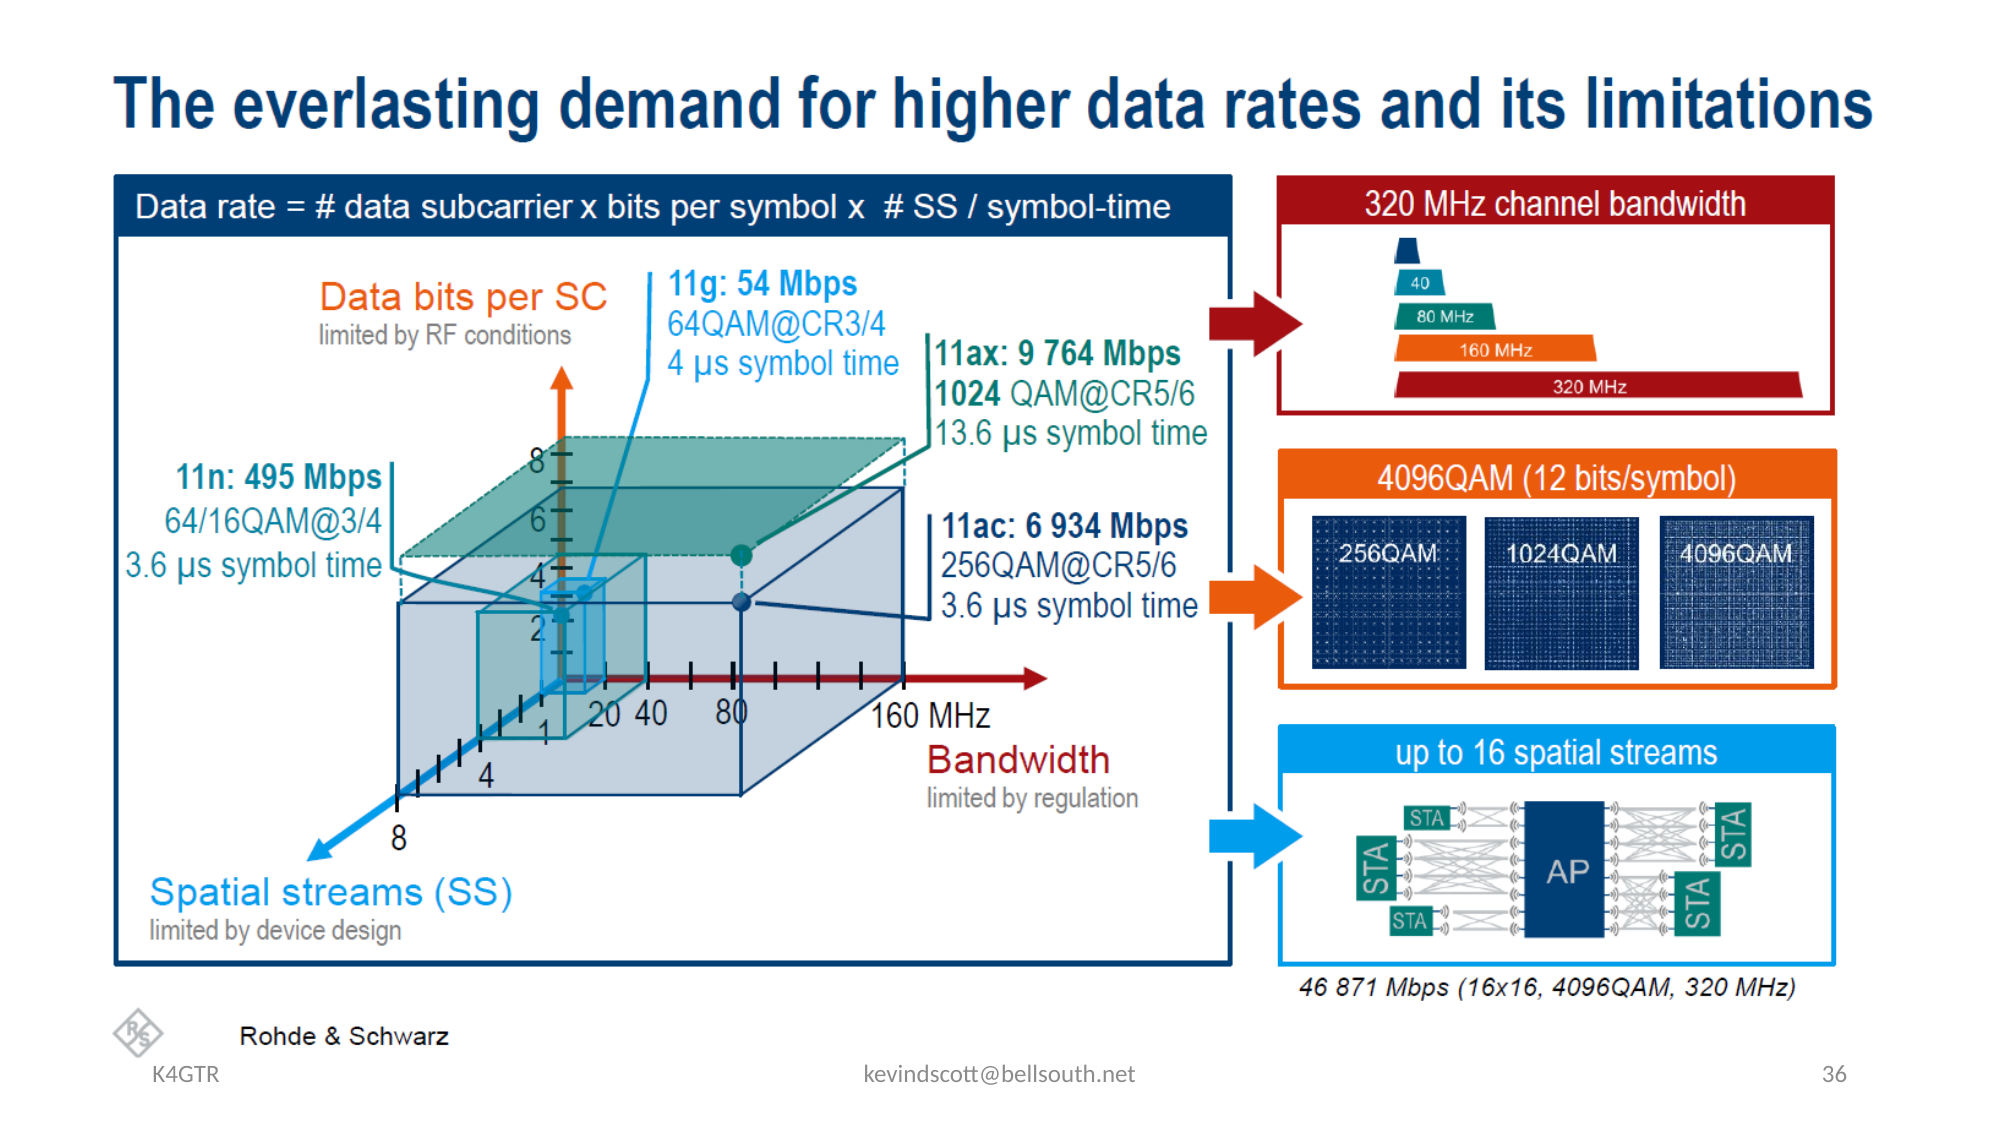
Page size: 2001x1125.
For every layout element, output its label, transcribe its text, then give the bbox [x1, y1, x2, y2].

picture [77, 42, 1884, 1061]
slide_number 36 [1412, 1061, 1863, 1103]
slide_number K4GTR [137, 1061, 588, 1103]
footer kevindscott@bellsouth.net [662, 1061, 1338, 1103]
